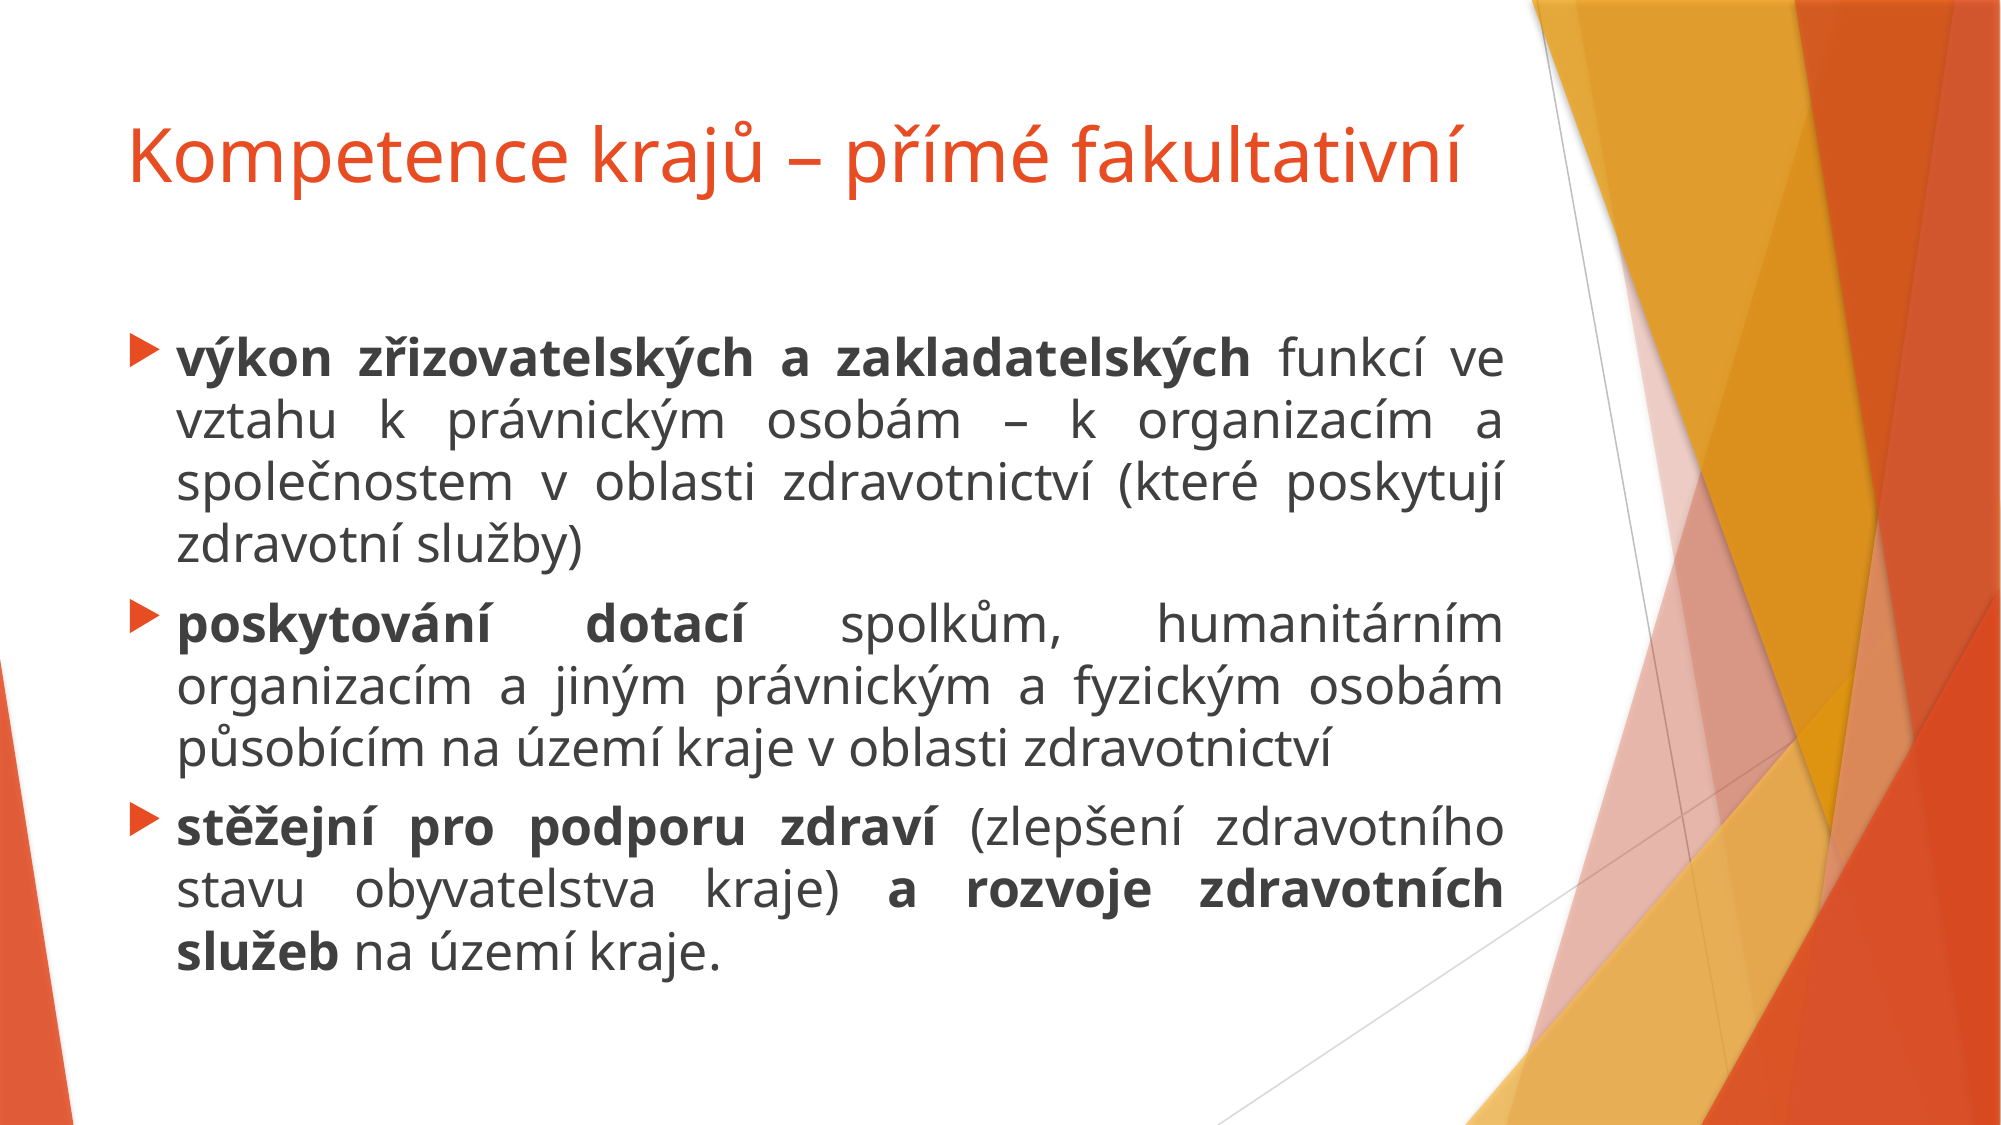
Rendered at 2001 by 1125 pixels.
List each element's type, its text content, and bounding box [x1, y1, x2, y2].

title Kompetence krajů – přímé fakultativní [111, 99, 1522, 316]
list výkon zřizovatelských a zakladatelských funkcí ve vztahu k právnickým osobám – k organizacím a společnostem v oblasti zdravotnictví (které poskytují zdravotní služby) poskytování dotací spolkům, humanitárním organizacím a jiným právnickým a fyzickým osobám působícím na území kraje v oblasti zdravotnictví stěžejní pro podporu zdraví (zlepšení zdravotního stavu obyvatelstva kraje) a rozvoje zdravotních služeb na území kraje. [111, 316, 1522, 991]
